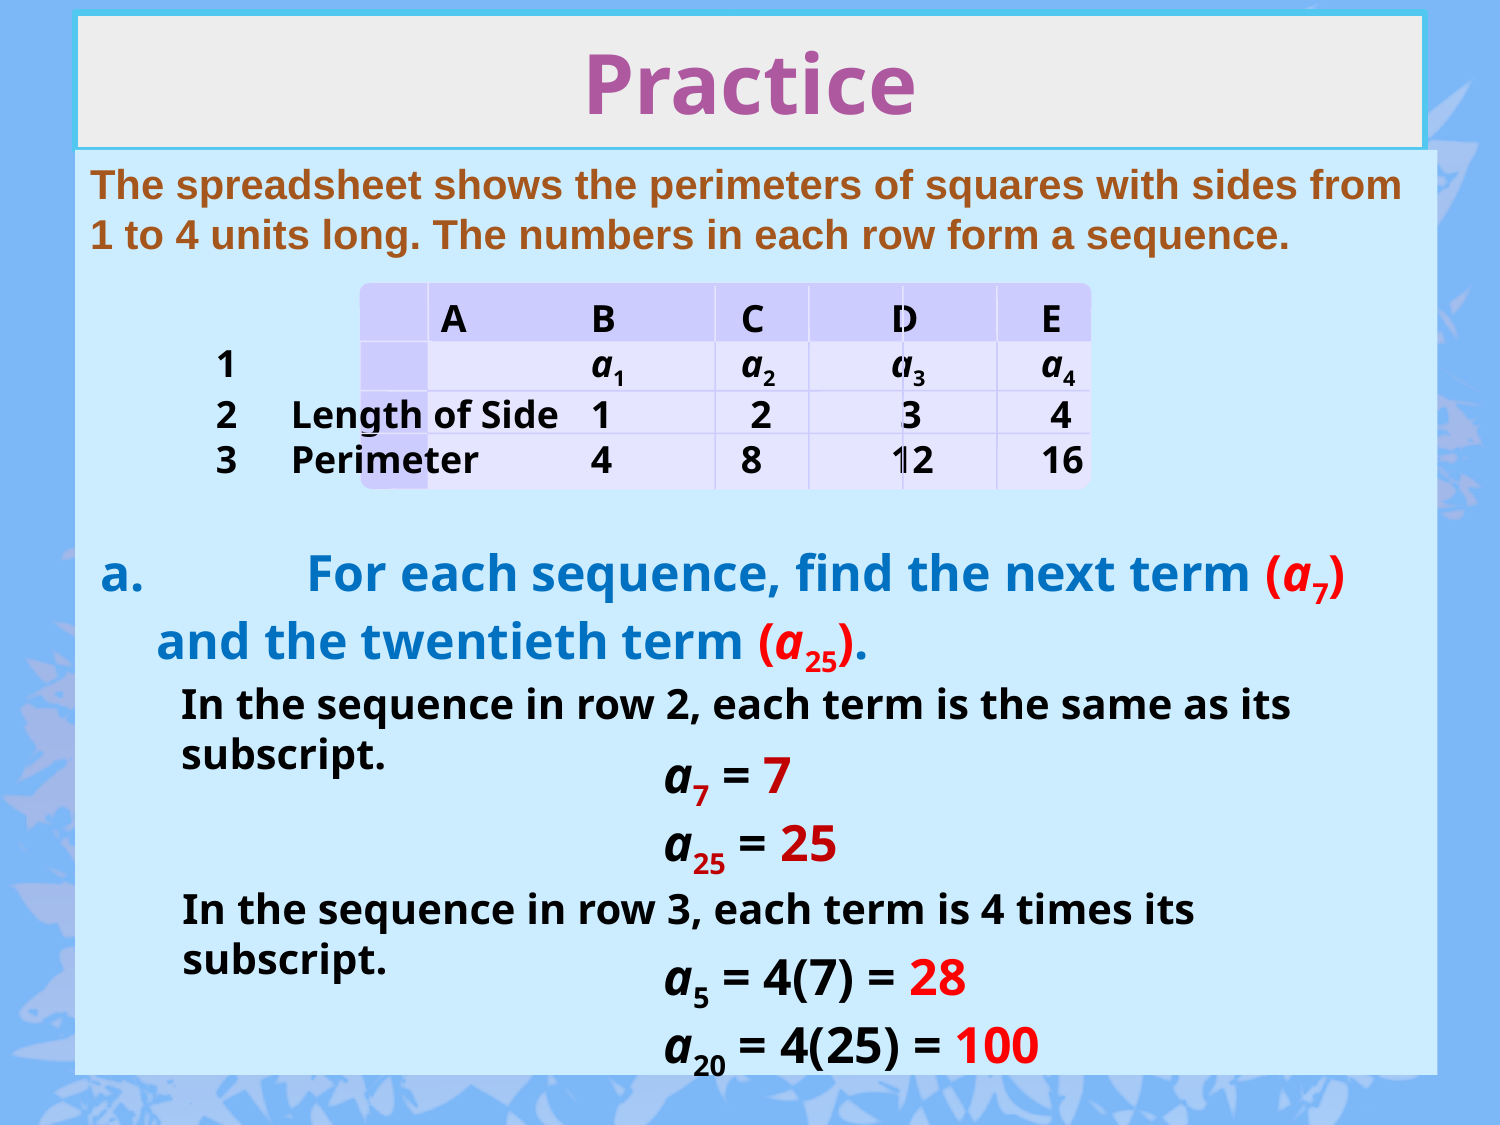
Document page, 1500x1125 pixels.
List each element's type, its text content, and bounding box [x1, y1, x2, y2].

text_box In the sequence in row 3, each term is 4 times its subscript. [167, 875, 1385, 991]
text_box a7 = 7 a25 = 25 [648, 736, 961, 888]
title Practice [72, 9, 1428, 153]
picture [0, 0, 1500, 1125]
text_box a. For each sequence, find the next term (a7) and the twentieth term (a25). [85, 534, 1416, 686]
text_box In the sequence in row 2, each term is the same as its subscript. [166, 670, 1434, 786]
text_box a5 = 4(7) = 28 a20 = 4(25) = 100 [648, 938, 1500, 1090]
list The spreadsheet shows the perimeters of squares with sides from 1 to 4 units long. The numbers in each row form a sequence. [75, 149, 1438, 1075]
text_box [359, 281, 1092, 490]
